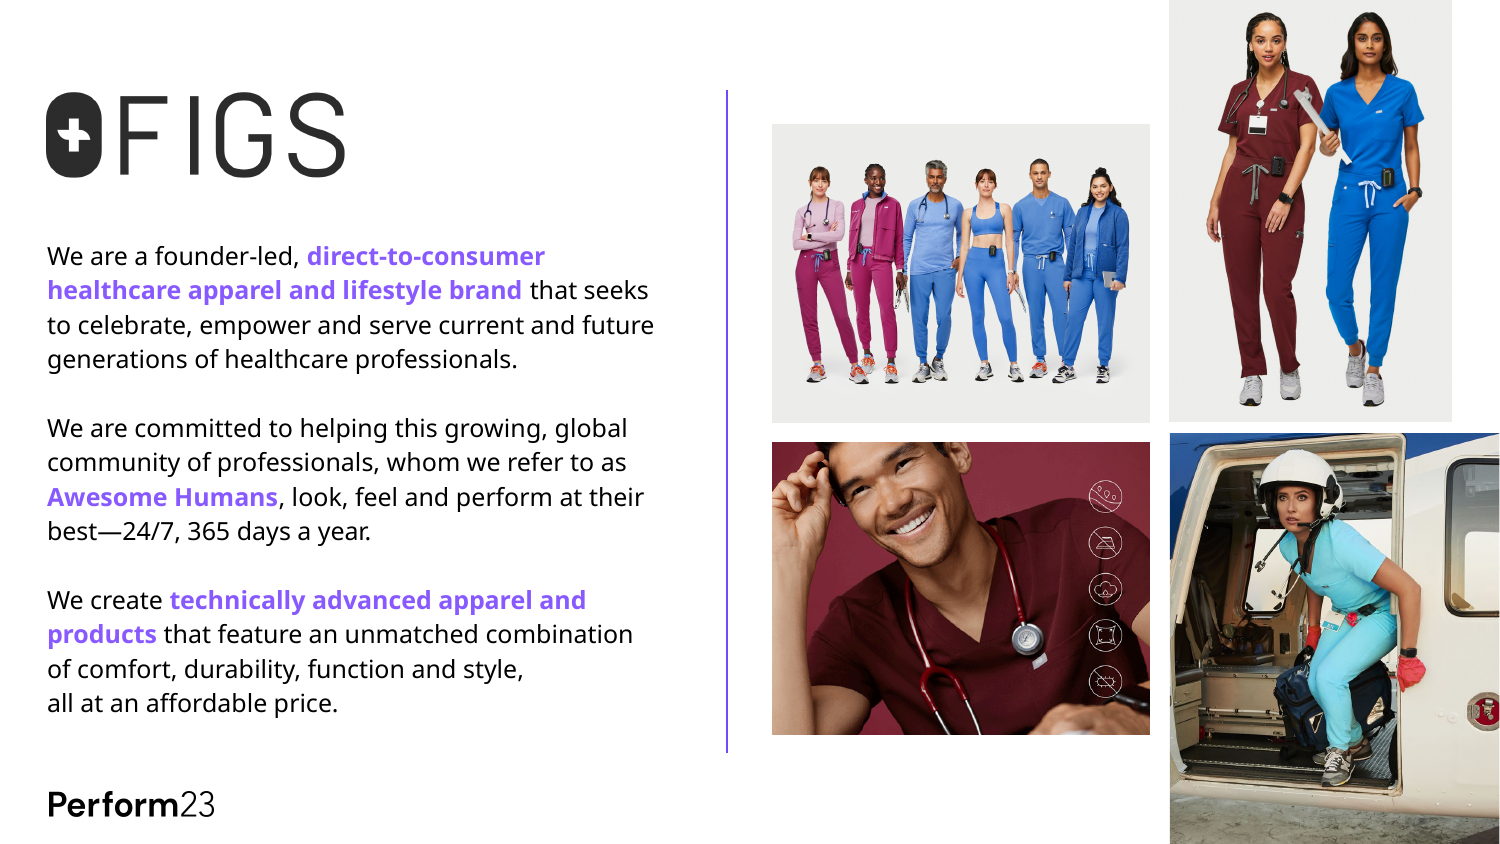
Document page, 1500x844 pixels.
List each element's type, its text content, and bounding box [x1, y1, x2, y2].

picture [46, 91, 345, 179]
text_box We are a founder-led, direct-to-consumer healthcare apparel and lifestyle brand that seeks to celebrate, empower and serve current and future generations of healthcare professionals. We are committed to helping this growing, global community of professionals, whom we refer to as Awesome Humans, look, feel and perform at their best—24/7, 365 days a year. We create technically advanced apparel and products that feature an unmatched combination of comfort, durability, function and style, all at an affordable price. [32, 220, 684, 733]
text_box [771, 0, 1500, 844]
picture [49, 791, 214, 817]
